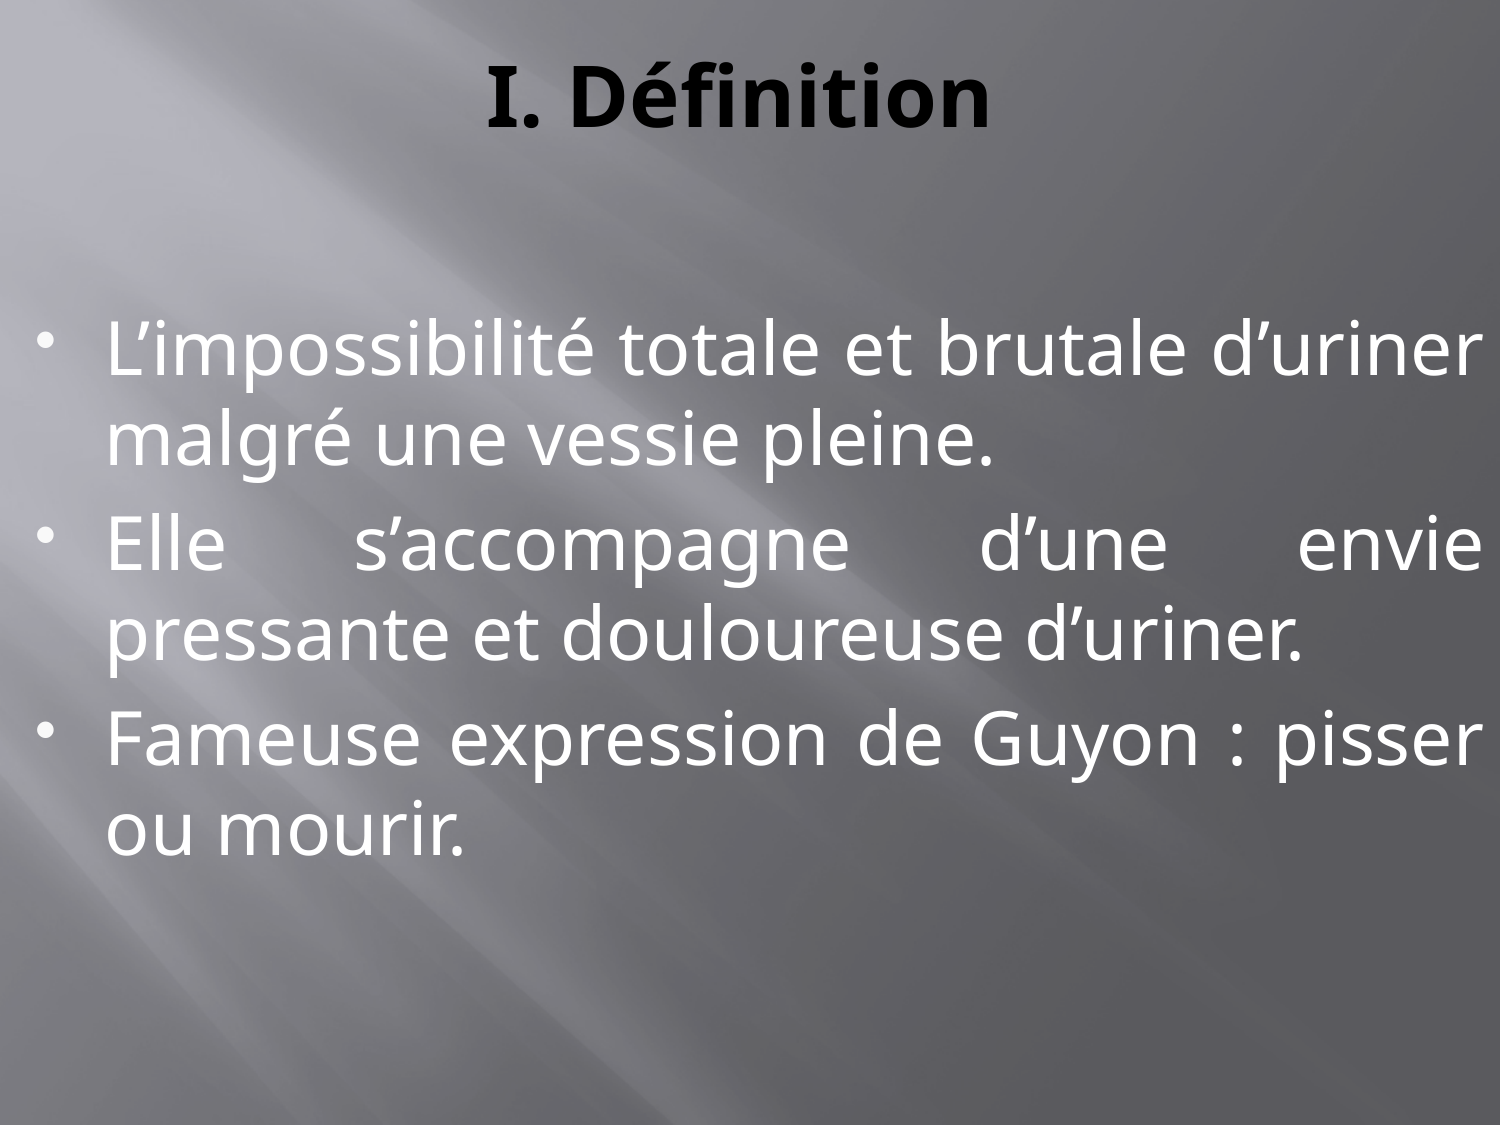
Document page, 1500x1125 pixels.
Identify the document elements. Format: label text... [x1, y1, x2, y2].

list L’impossibilité totale et brutale d’uriner malgré une vessie pleine. Elle s’accompagne d’une envie pressante et douloureuse d’uriner. Fameuse expression de Guyon : pisser ou mourir. [0, 208, 1500, 1083]
title I. Définition [76, 0, 1427, 188]
